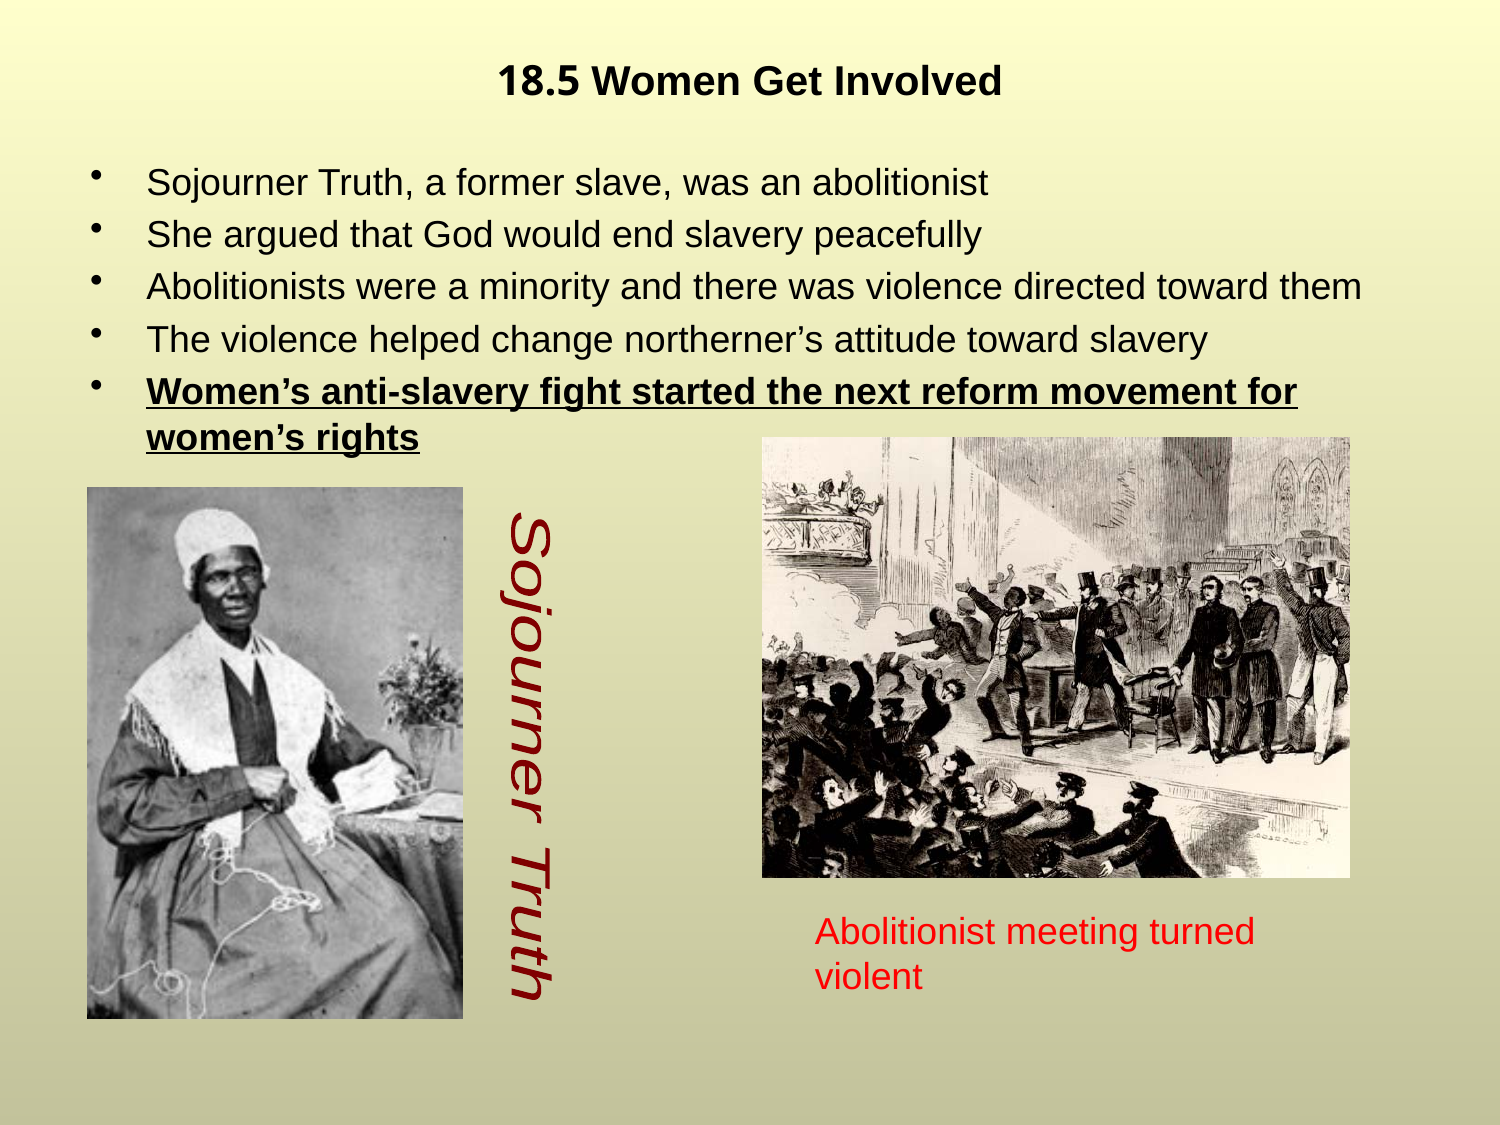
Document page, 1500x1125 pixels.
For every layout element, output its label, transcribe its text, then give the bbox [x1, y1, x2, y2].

list Sojourner Truth, a former slave, was an abolitionist She argued that God would end slavery peacefully Abolitionists were a minority and there was violence directed toward them The violence helped change northerner’s attitude toward slavery Women’s anti-slavery fight started the next reform movement for women’s rights [75, 149, 1425, 1005]
picture [762, 437, 1351, 879]
text_box Abolitionist meeting turned violent [799, 899, 1313, 1005]
picture [87, 487, 463, 1019]
title 18.5 Women Get Involved [75, 45, 1425, 113]
